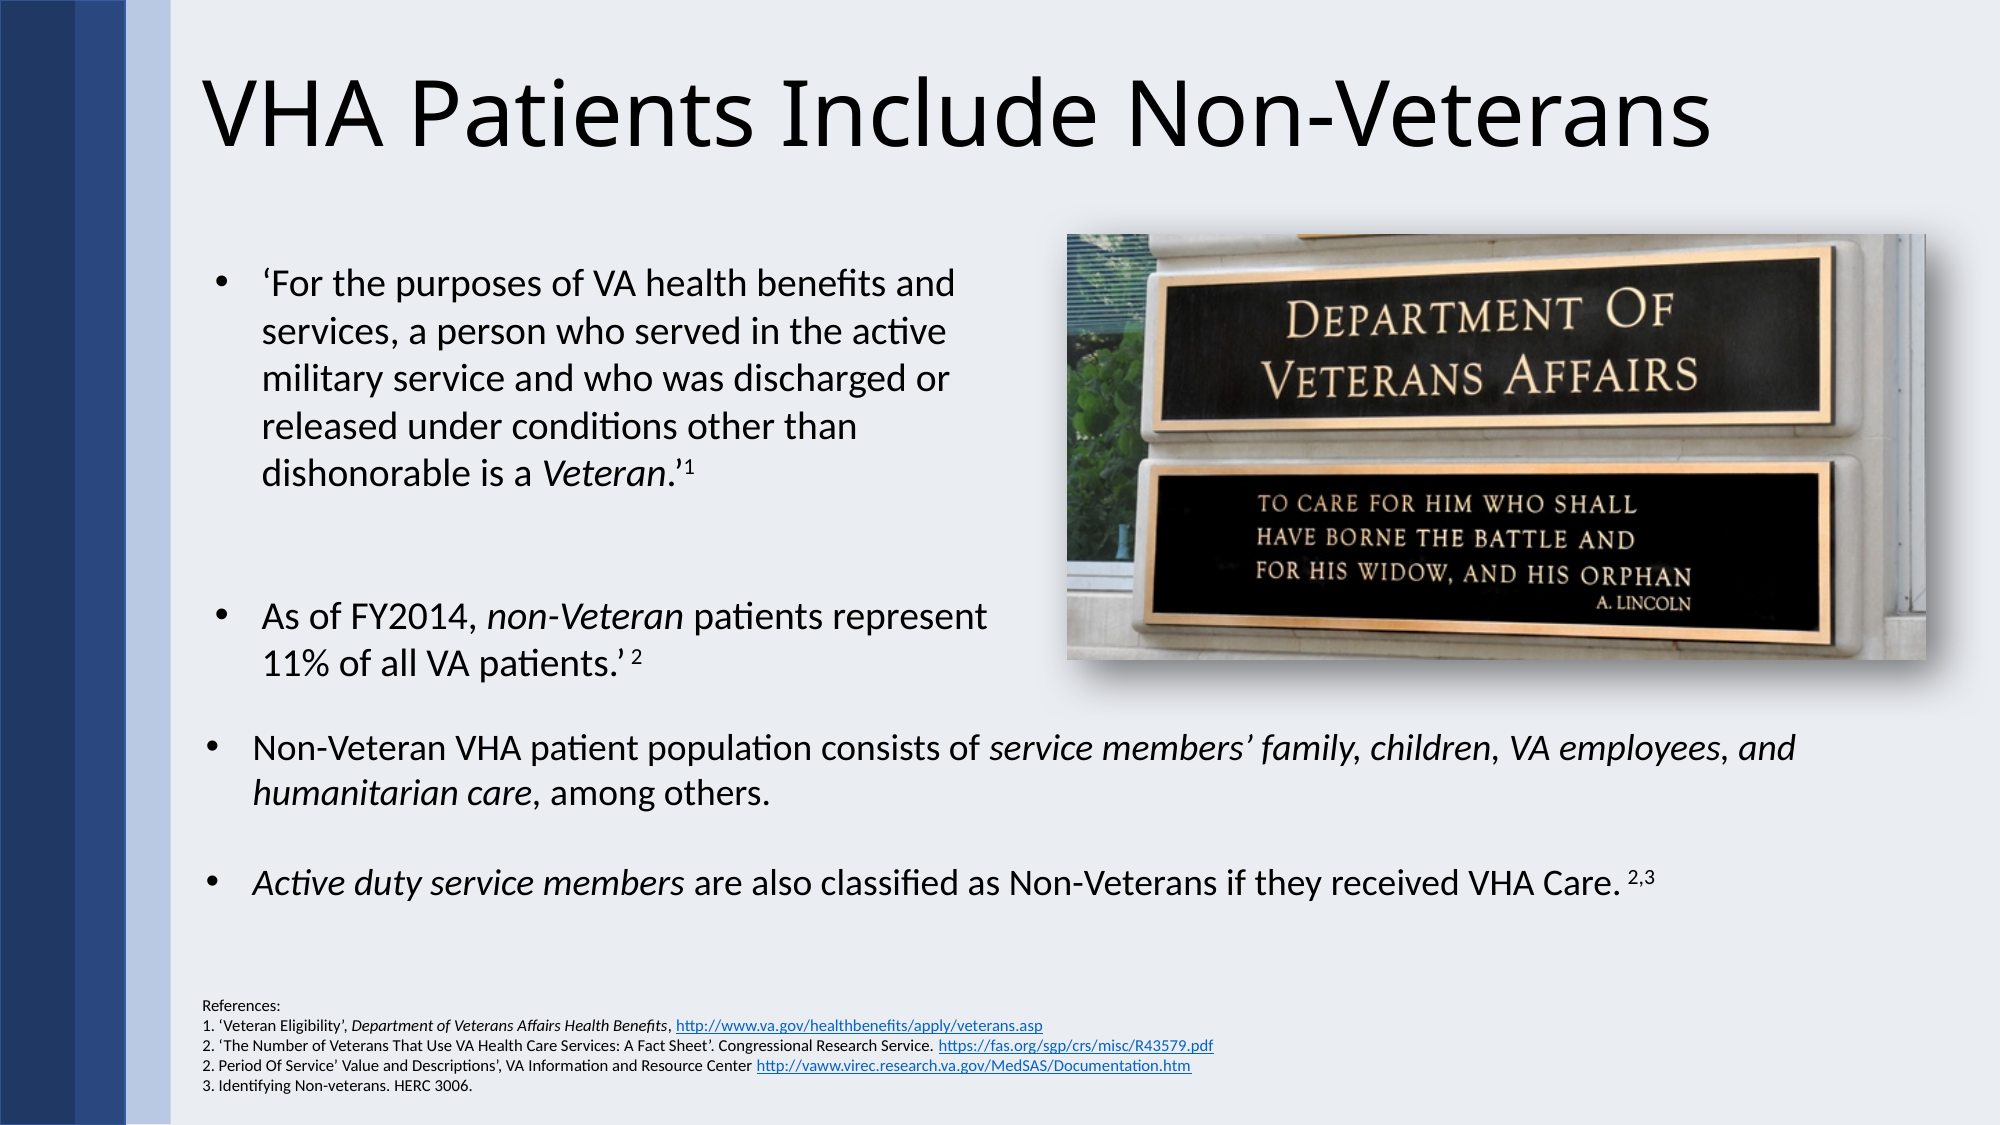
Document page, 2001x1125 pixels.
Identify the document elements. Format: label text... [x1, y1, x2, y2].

title VHA Patients Include Non-Veterans [187, 59, 1913, 187]
picture [1066, 234, 1926, 660]
text_box Non-Veteran VHA patient population consists of service members’ family, children, VA employees, and humanitarian care, among others. Active duty service members are also classified as Non-Veterans if they received VHA Care. 2,3 [191, 715, 1950, 911]
text_box ‘For the purposes of VA health benefits and services, a person who served in the active military service and who was discharged or released under conditions other than dishonorable is a Veteran.’1 As of FY2014, non-Veteran patients represent 11% of all VA patients.’ 2 [199, 249, 1059, 692]
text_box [0, 0, 171, 1125]
text_box References: 1. ‘Veteran Eligibility’, Department of Veterans Affairs Health Benefits, http://www.va.gov/healthbenefits/apply/veterans.asp 2. ‘The Number of Veterans That Use VA Health Care Services: A Fact Sheet’. Congressional Research Service. https://fas.org/sgp/crs/misc/R43579.pdf 2. Period Of Service’ Value and Descriptions’, VA Information and Resource Center http://vaww.virec.research.va.gov/MedSAS/Documentation.htm 3. Identifying Non-veterans. HERC 3006. [187, 987, 1278, 1102]
